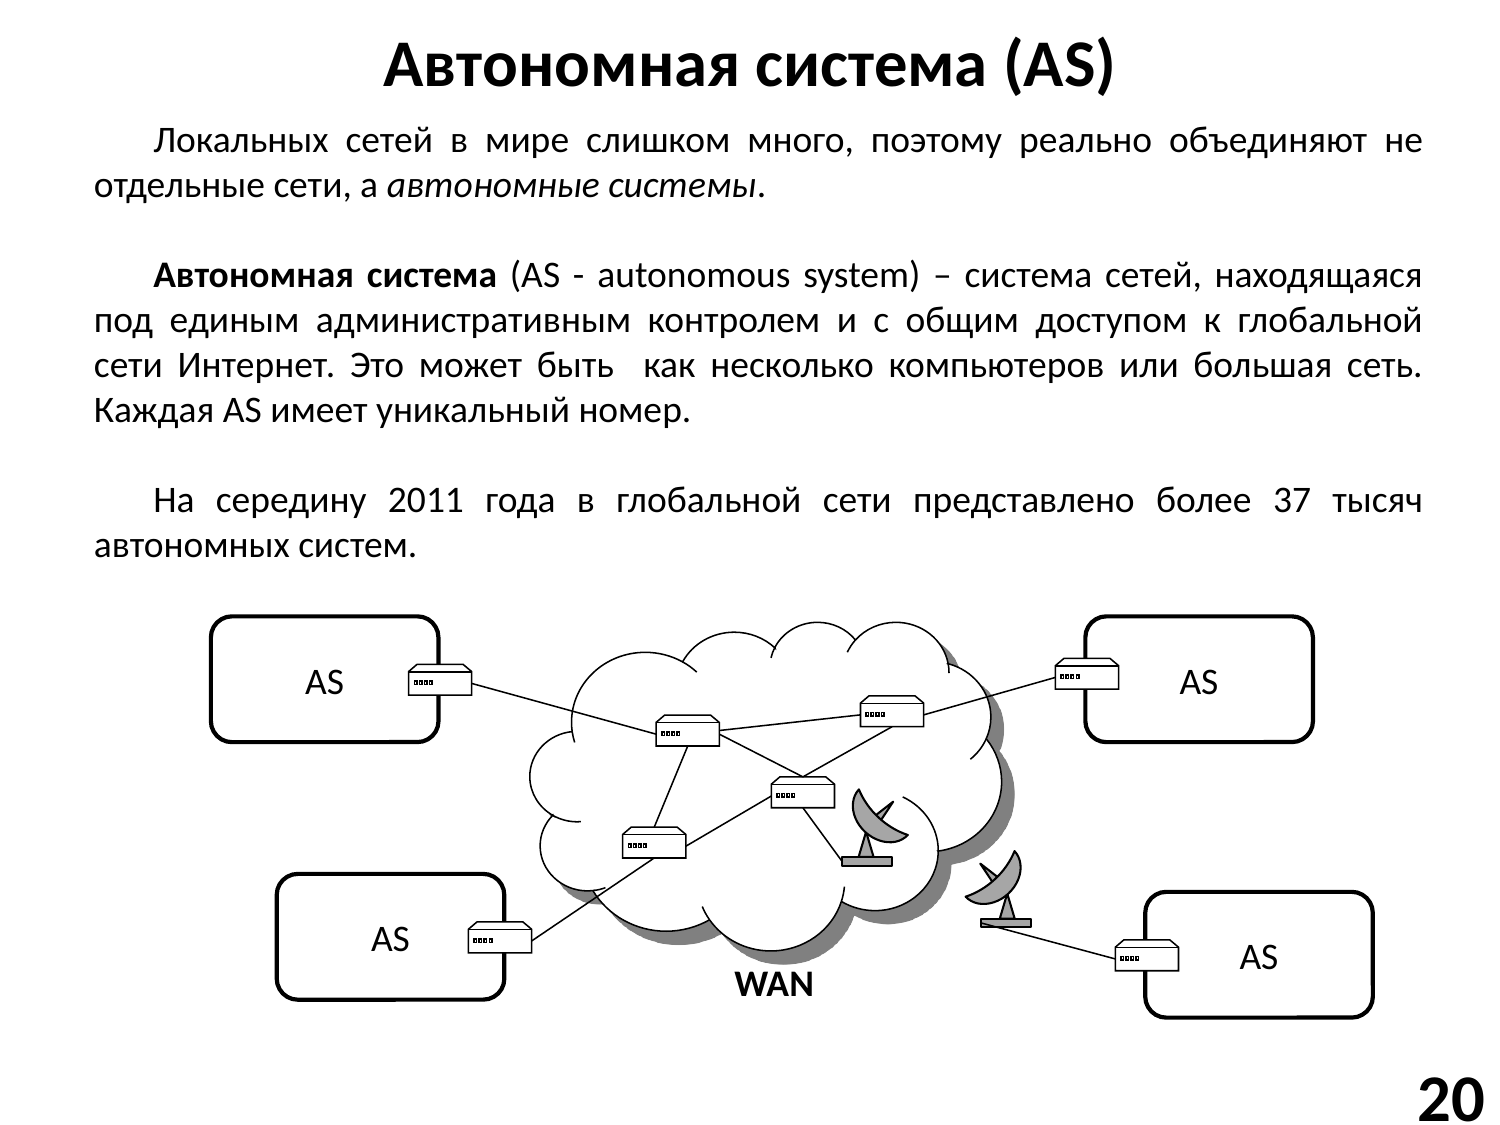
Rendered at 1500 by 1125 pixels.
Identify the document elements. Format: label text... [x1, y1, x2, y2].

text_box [841, 795, 913, 866]
text_box [408, 664, 472, 696]
slide_number 20 [1328, 1065, 1500, 1125]
text_box [658, 721, 1002, 951]
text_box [719, 714, 861, 723]
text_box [802, 807, 843, 862]
title Автономная система (AS) [41, 7, 1459, 112]
text_box AS [208, 614, 441, 745]
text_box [923, 677, 1056, 716]
text_box [468, 921, 532, 953]
text_box AS [1143, 889, 1375, 1020]
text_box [1031, 922, 1116, 960]
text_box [960, 857, 1032, 928]
text_box [529, 741, 656, 856]
text_box [860, 695, 924, 727]
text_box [719, 733, 772, 785]
text_box [622, 827, 686, 859]
text_box [656, 715, 720, 746]
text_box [685, 795, 772, 847]
text_box [585, 622, 971, 718]
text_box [802, 726, 893, 778]
text_box [771, 776, 835, 808]
text_box AS [274, 871, 507, 1002]
text_box AS [1083, 614, 1316, 745]
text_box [471, 683, 657, 735]
text_box [1055, 658, 1119, 690]
text_box WAN [672, 951, 877, 1012]
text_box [654, 745, 688, 828]
text_box [1115, 939, 1179, 971]
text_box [531, 857, 655, 942]
text_box Локальных сетей в мире слишком много, поэтому реально объединяют не отдельные сети, а автономные системы. Автономная система (AS - autonomous system) – система сетей, находящаяся под единым административным контролем и с общим доступом к глобальной сети Интернет. Это может быть как несколько компьютеров или большая сеть. Каждая AS имеет уникальный номер. На середину 2011 года в глобальной сети представлено более 37 тысяч автономных систем. [79, 107, 1439, 572]
